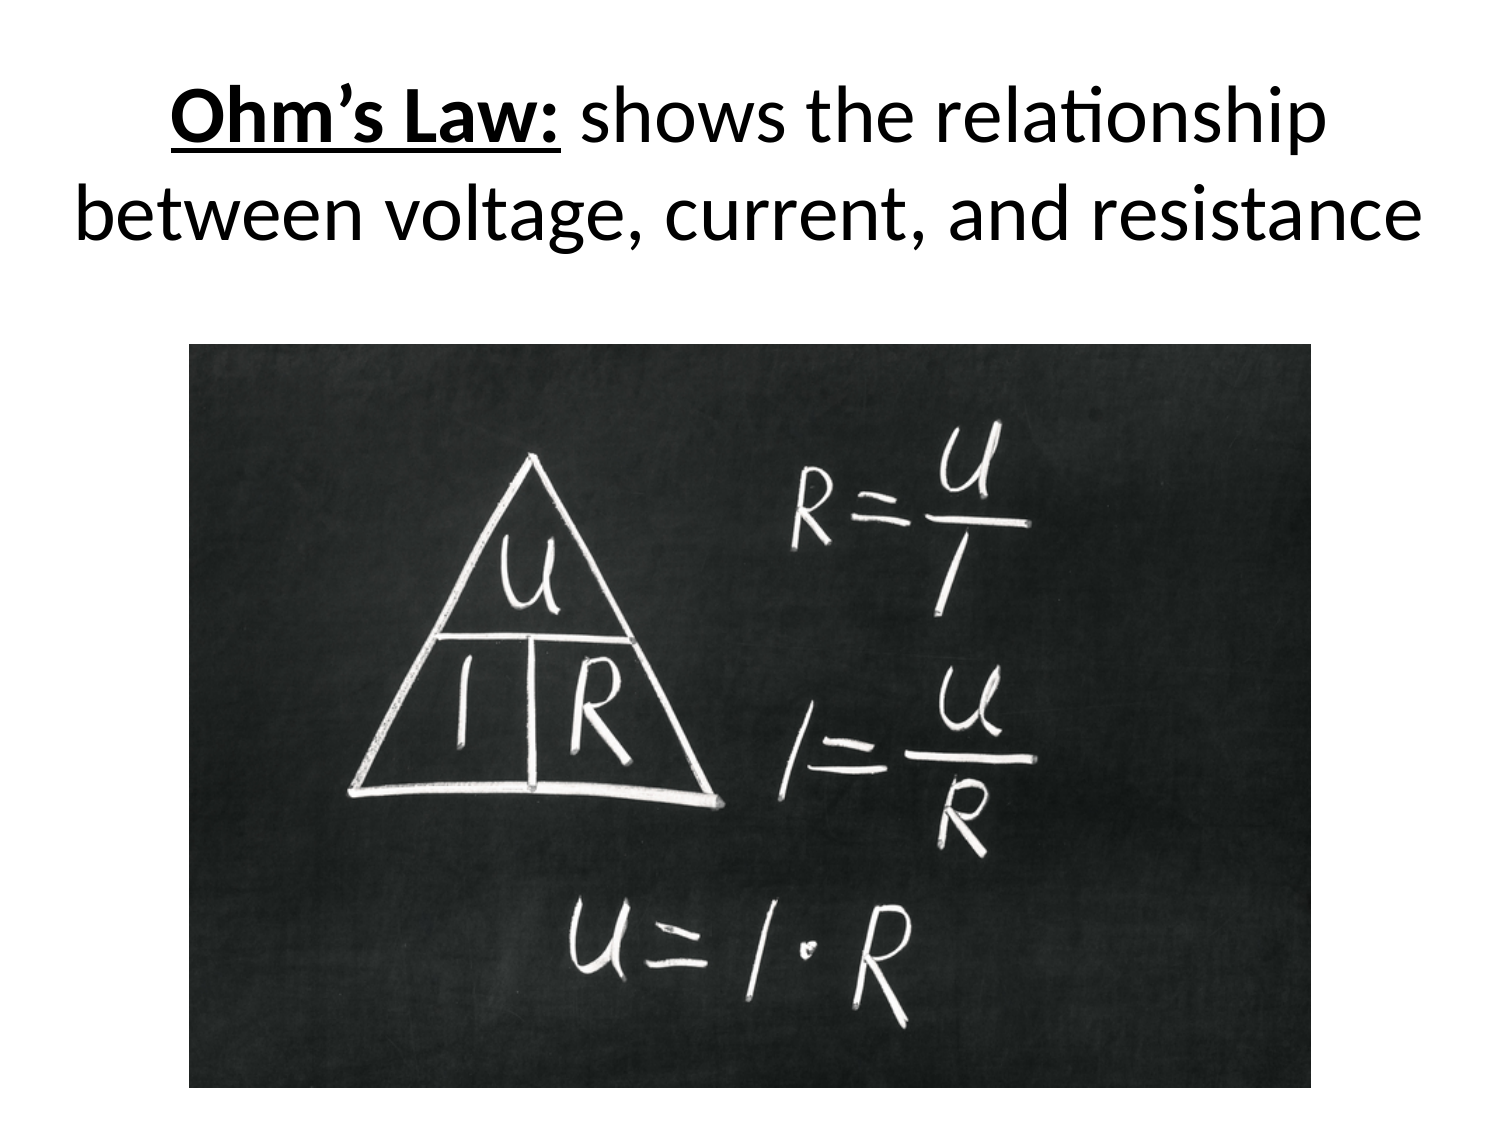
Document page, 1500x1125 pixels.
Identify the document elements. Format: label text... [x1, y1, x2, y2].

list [74, 344, 1426, 1088]
title Ohm’s Law: shows the relationship between voltage, current, and resistance [0, 17, 1500, 300]
